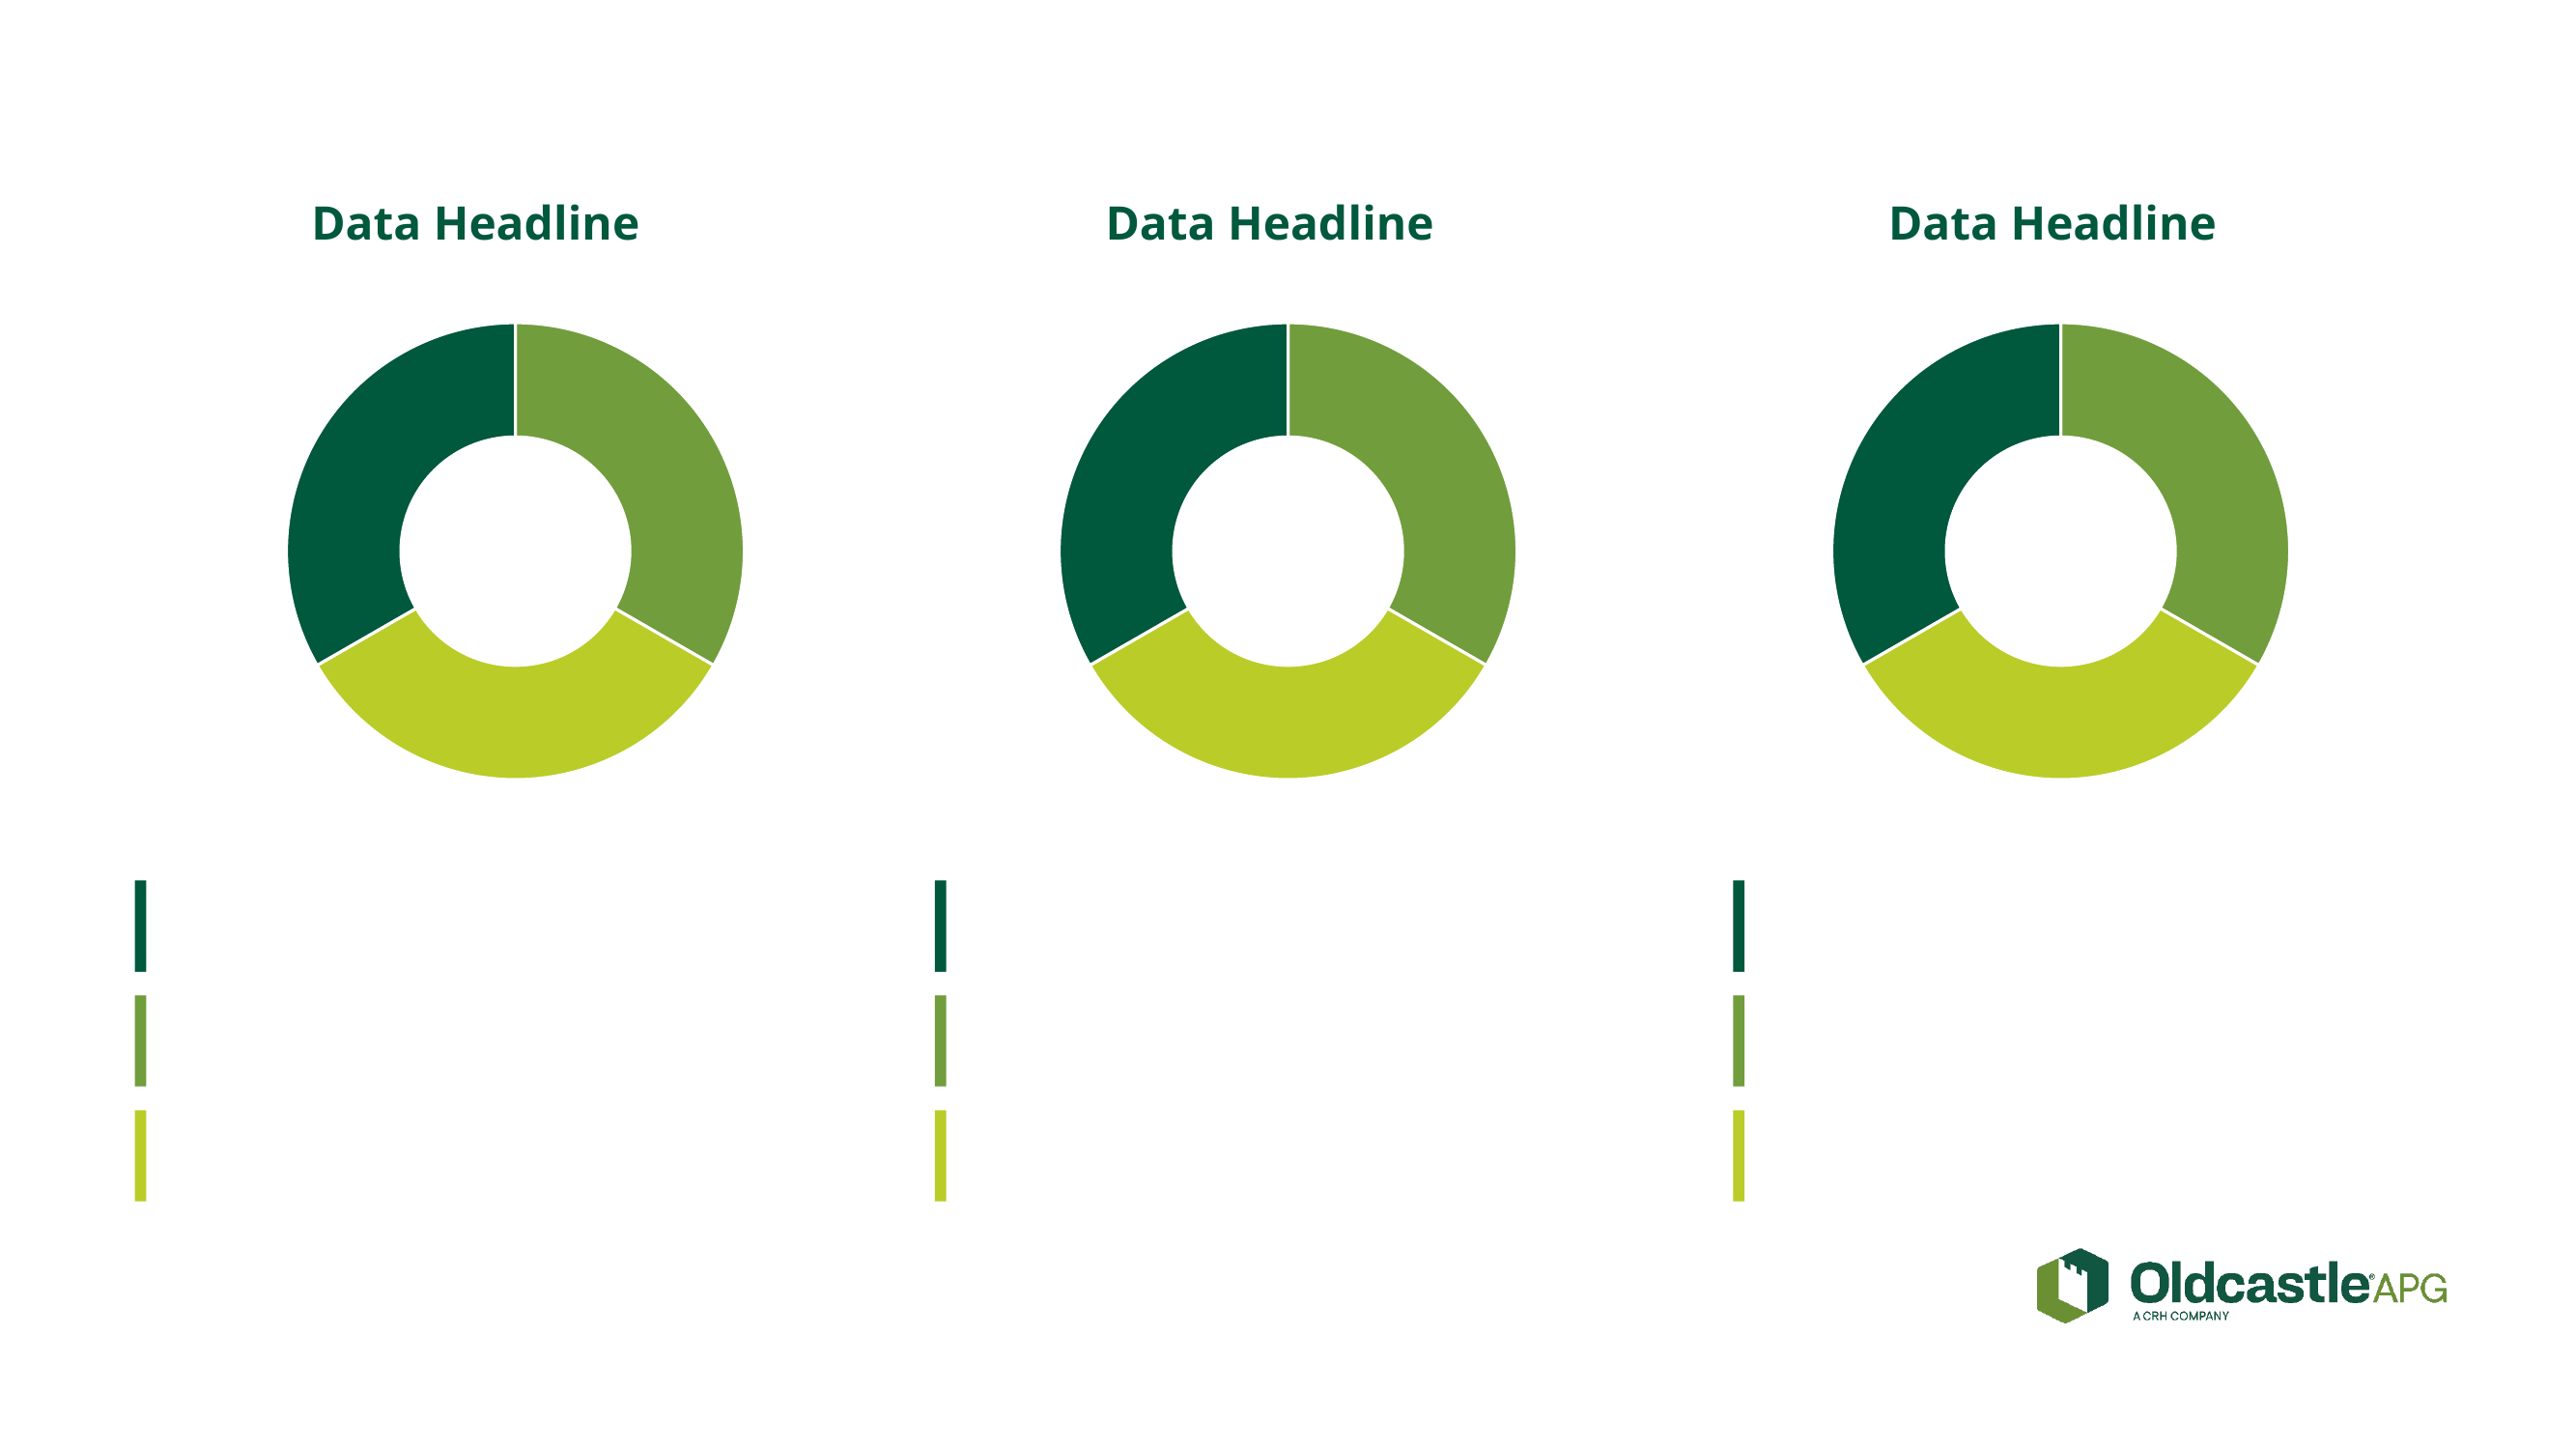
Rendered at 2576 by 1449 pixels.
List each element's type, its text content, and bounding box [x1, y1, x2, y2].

list Data Headline [146, 183, 806, 262]
picture [2035, 1244, 2448, 1328]
list Data Headline [940, 183, 1599, 247]
list Data Headline [1723, 183, 2383, 247]
chart [261, 247, 2576, 781]
